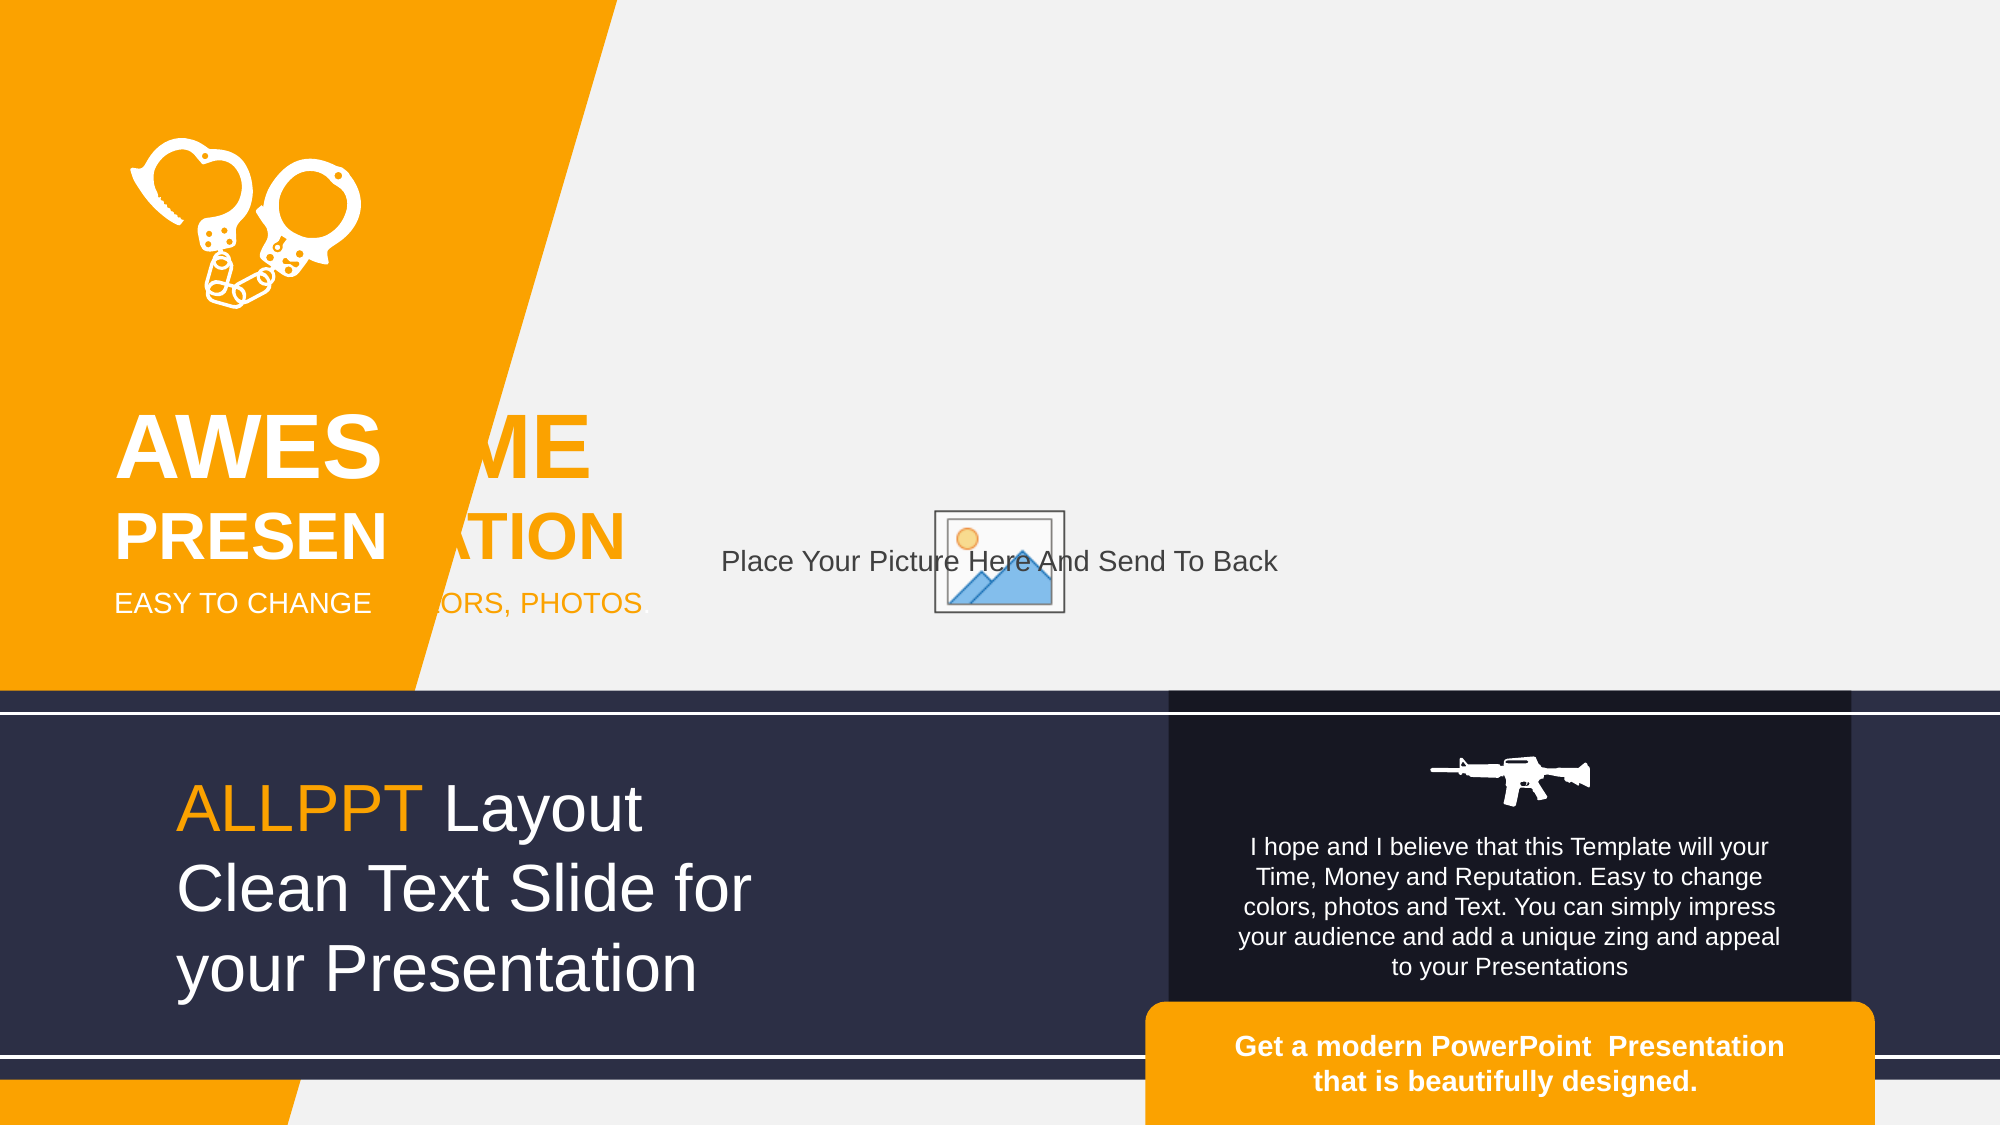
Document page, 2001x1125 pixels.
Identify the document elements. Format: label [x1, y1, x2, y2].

text_box [0, 690, 2000, 1080]
text_box [130, 138, 361, 309]
picture [0, 0, 2000, 690]
picture [0, 1080, 2000, 1125]
